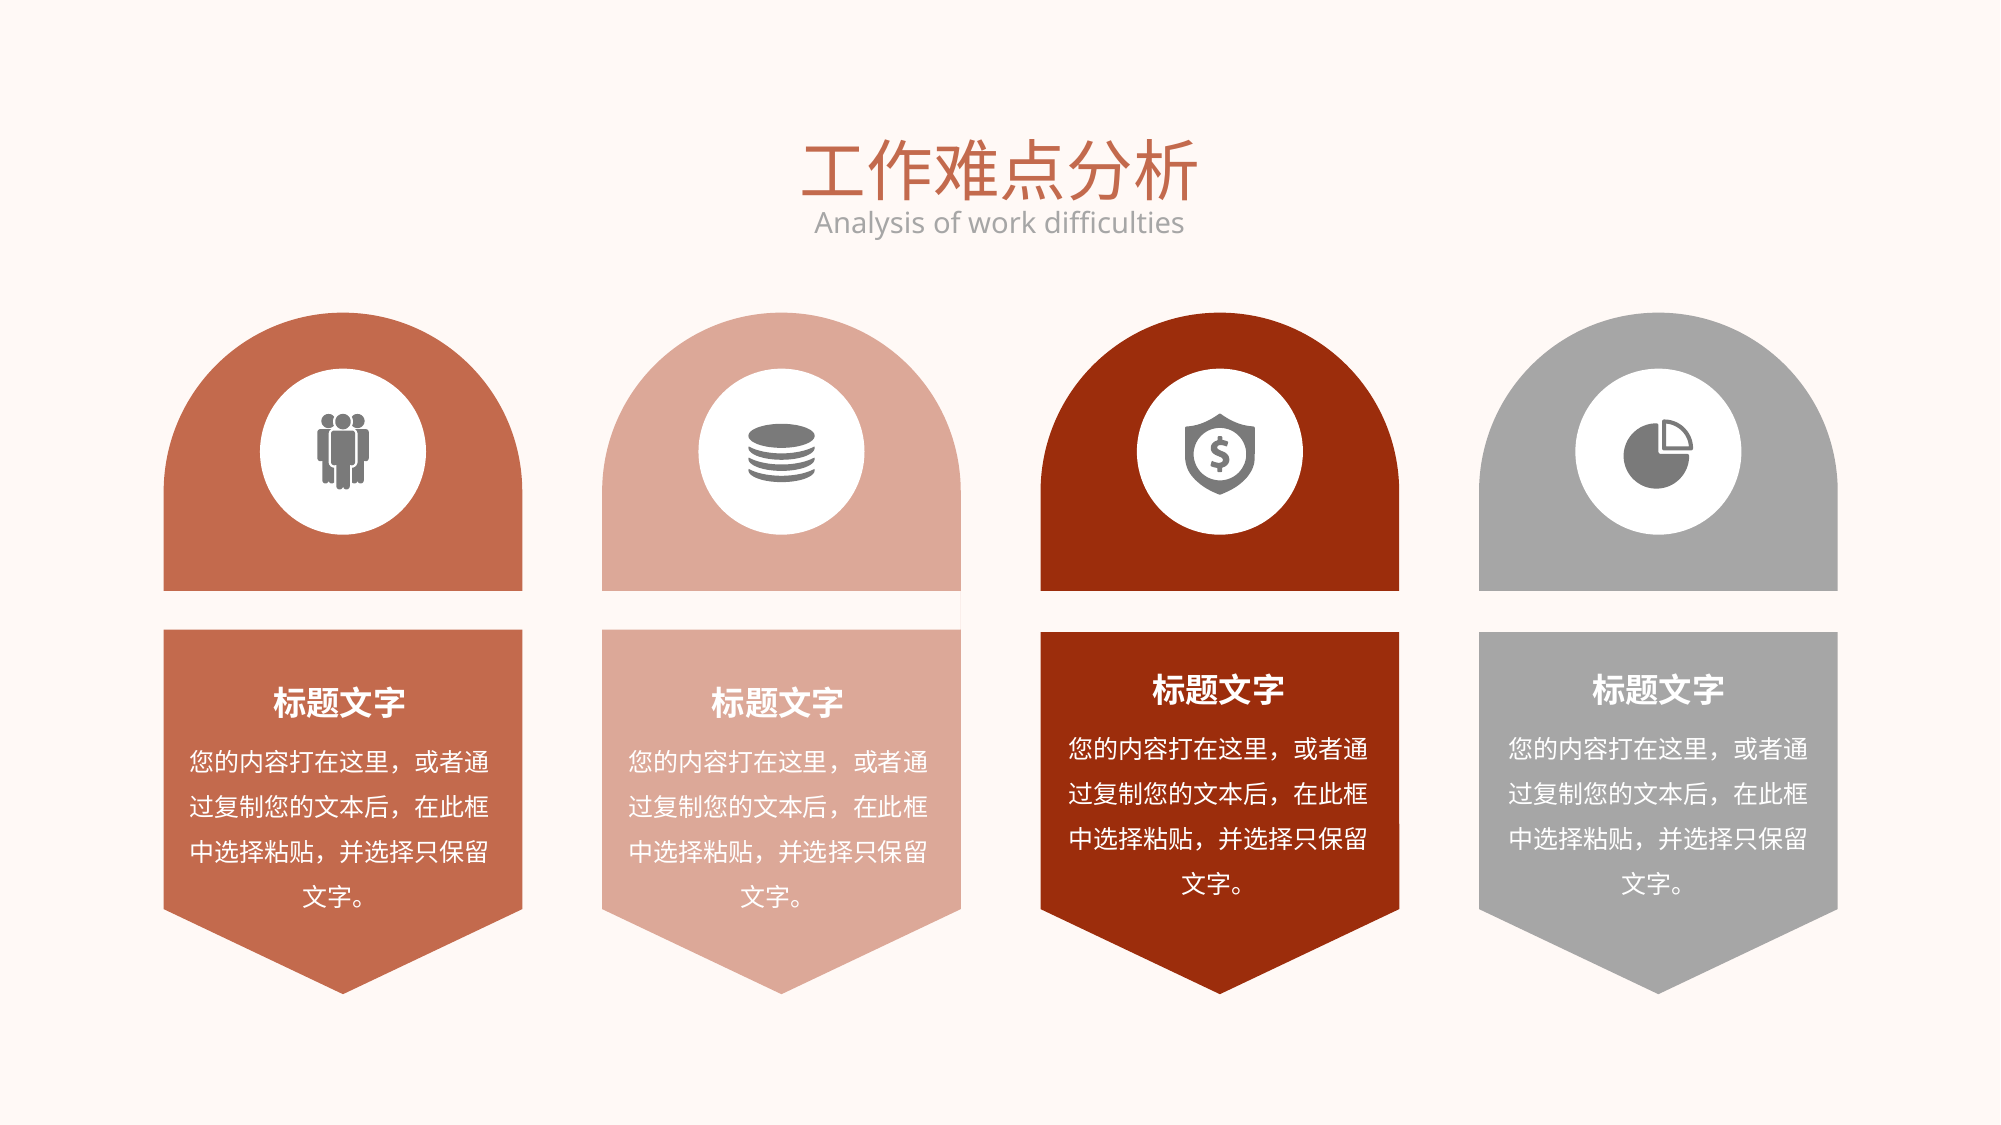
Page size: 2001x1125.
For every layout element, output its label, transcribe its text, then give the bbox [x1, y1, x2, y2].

text_box Analysis of work difficulties [785, 217, 1215, 247]
text_box [1039, 311, 1401, 592]
text_box [1039, 631, 1401, 996]
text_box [748, 423, 815, 483]
text_box 您的内容打在这里，或者通过复制您的文本后，在此框中选择粘贴，并选择只保留文字。 [1064, 718, 1374, 899]
text_box [697, 367, 866, 536]
text_box [258, 367, 428, 536]
text_box [162, 629, 524, 996]
text_box [1478, 311, 1839, 592]
text_box [1478, 631, 1839, 996]
text_box [601, 311, 962, 996]
text_box [1574, 367, 1743, 536]
text_box 您的内容打在这里，或者通过复制您的文本后，在此框中选择粘贴，并选择只保留文字。 [185, 731, 495, 912]
text_box 标题文字 [701, 681, 856, 722]
text_box [1623, 423, 1690, 489]
text_box 您的内容打在这里，或者通过复制您的文本后，在此框中选择粘贴，并选择只保留文字。 [623, 731, 933, 912]
text_box 工作难点分析 [761, 105, 1238, 217]
text_box 您的内容打在这里，或者通过复制您的文本后，在此框中选择粘贴，并选择只保留文字。 [1504, 718, 1814, 899]
text_box [1662, 419, 1694, 451]
text_box 标题文字 [1581, 668, 1737, 709]
text_box [1135, 367, 1304, 536]
text_box 标题文字 [1141, 668, 1297, 709]
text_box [317, 413, 369, 490]
text_box [162, 311, 524, 592]
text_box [1185, 413, 1255, 495]
text_box 标题文字 [262, 681, 418, 722]
